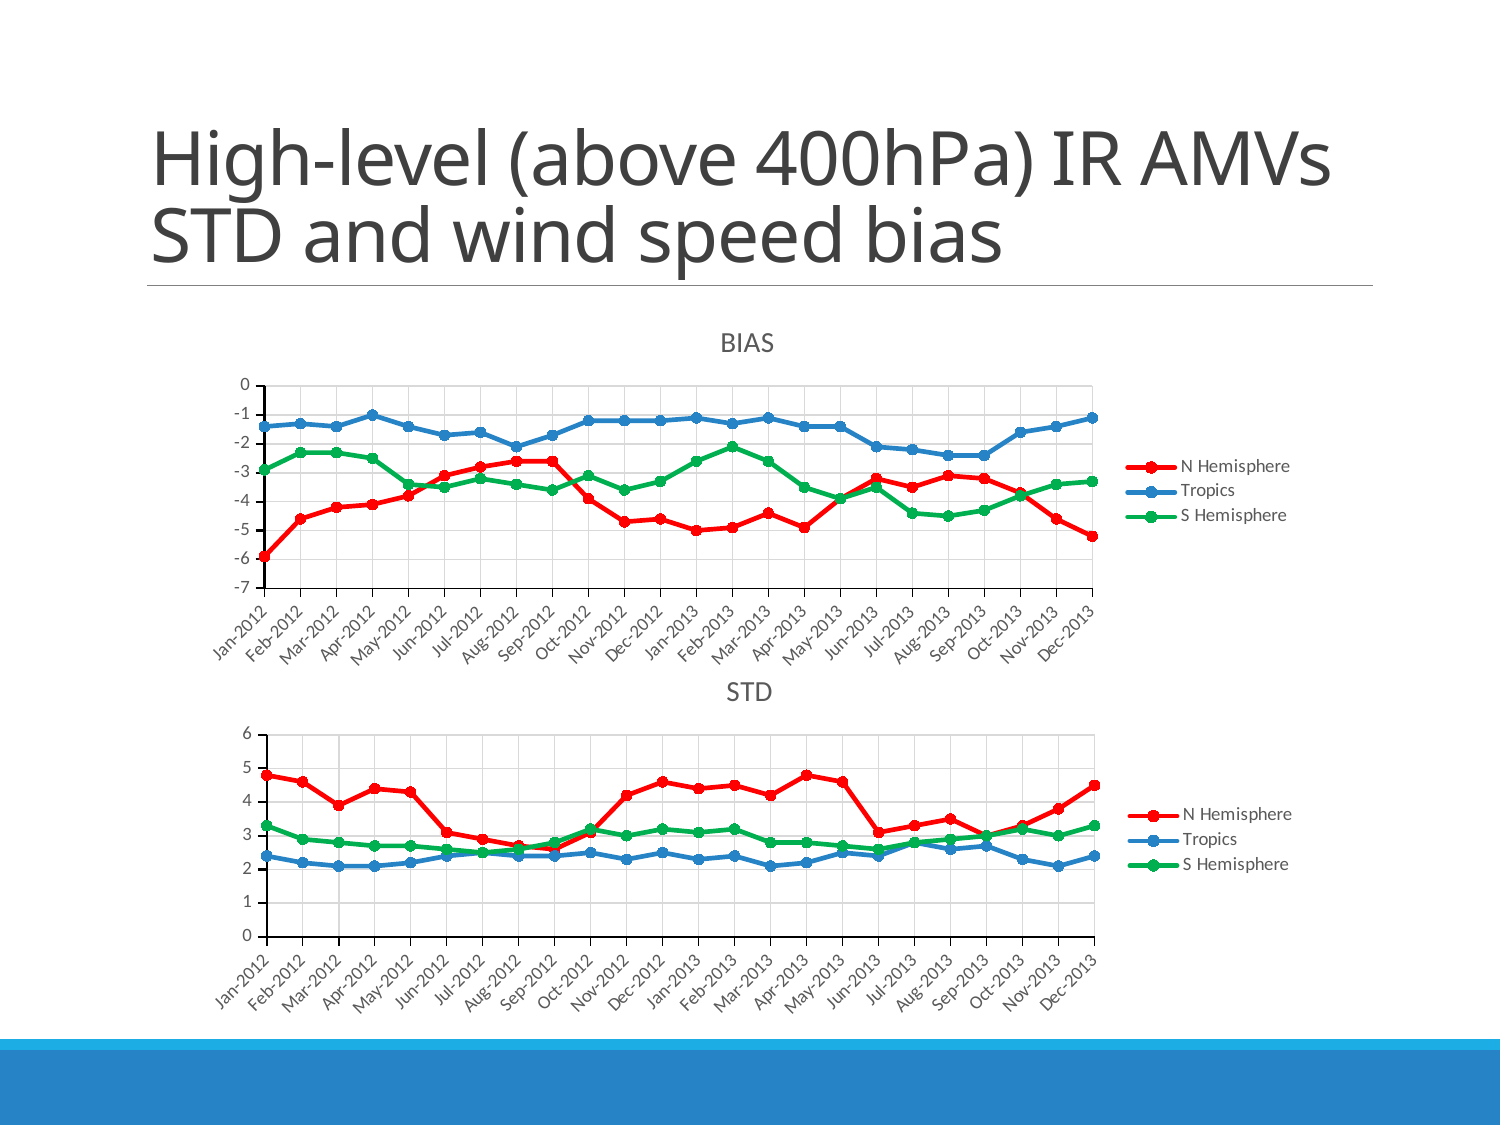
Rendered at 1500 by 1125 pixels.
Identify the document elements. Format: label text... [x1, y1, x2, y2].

title High-level (above 400hPa) IR AMVs STD and wind speed bias [135, 47, 1373, 285]
chart [186, 306, 1312, 1028]
